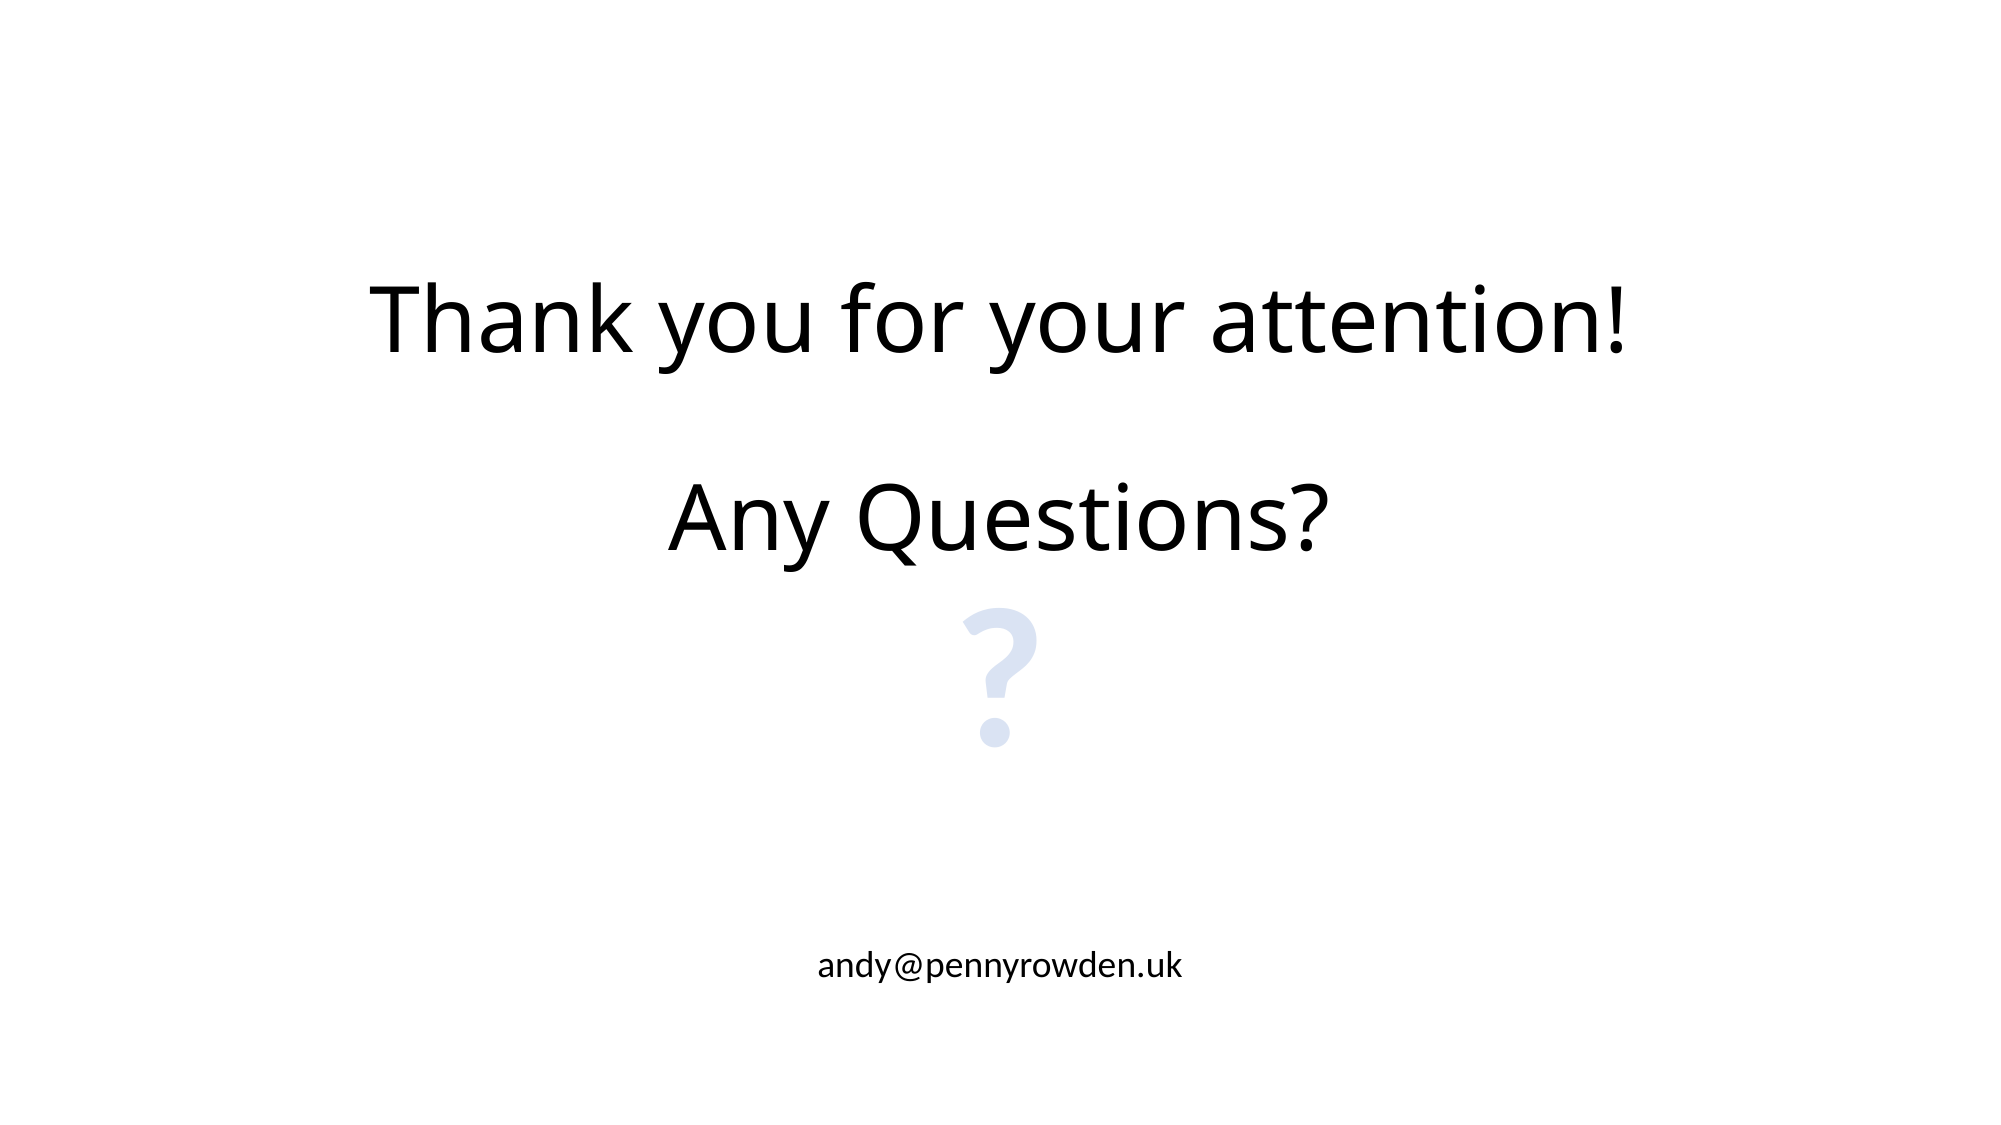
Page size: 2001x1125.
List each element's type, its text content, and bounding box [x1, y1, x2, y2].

text_box ? [938, 538, 1062, 794]
text_box andy@pennyrowden.uk [755, 933, 1245, 993]
title Thank you for your attention! Any Questions? [137, 224, 1863, 619]
